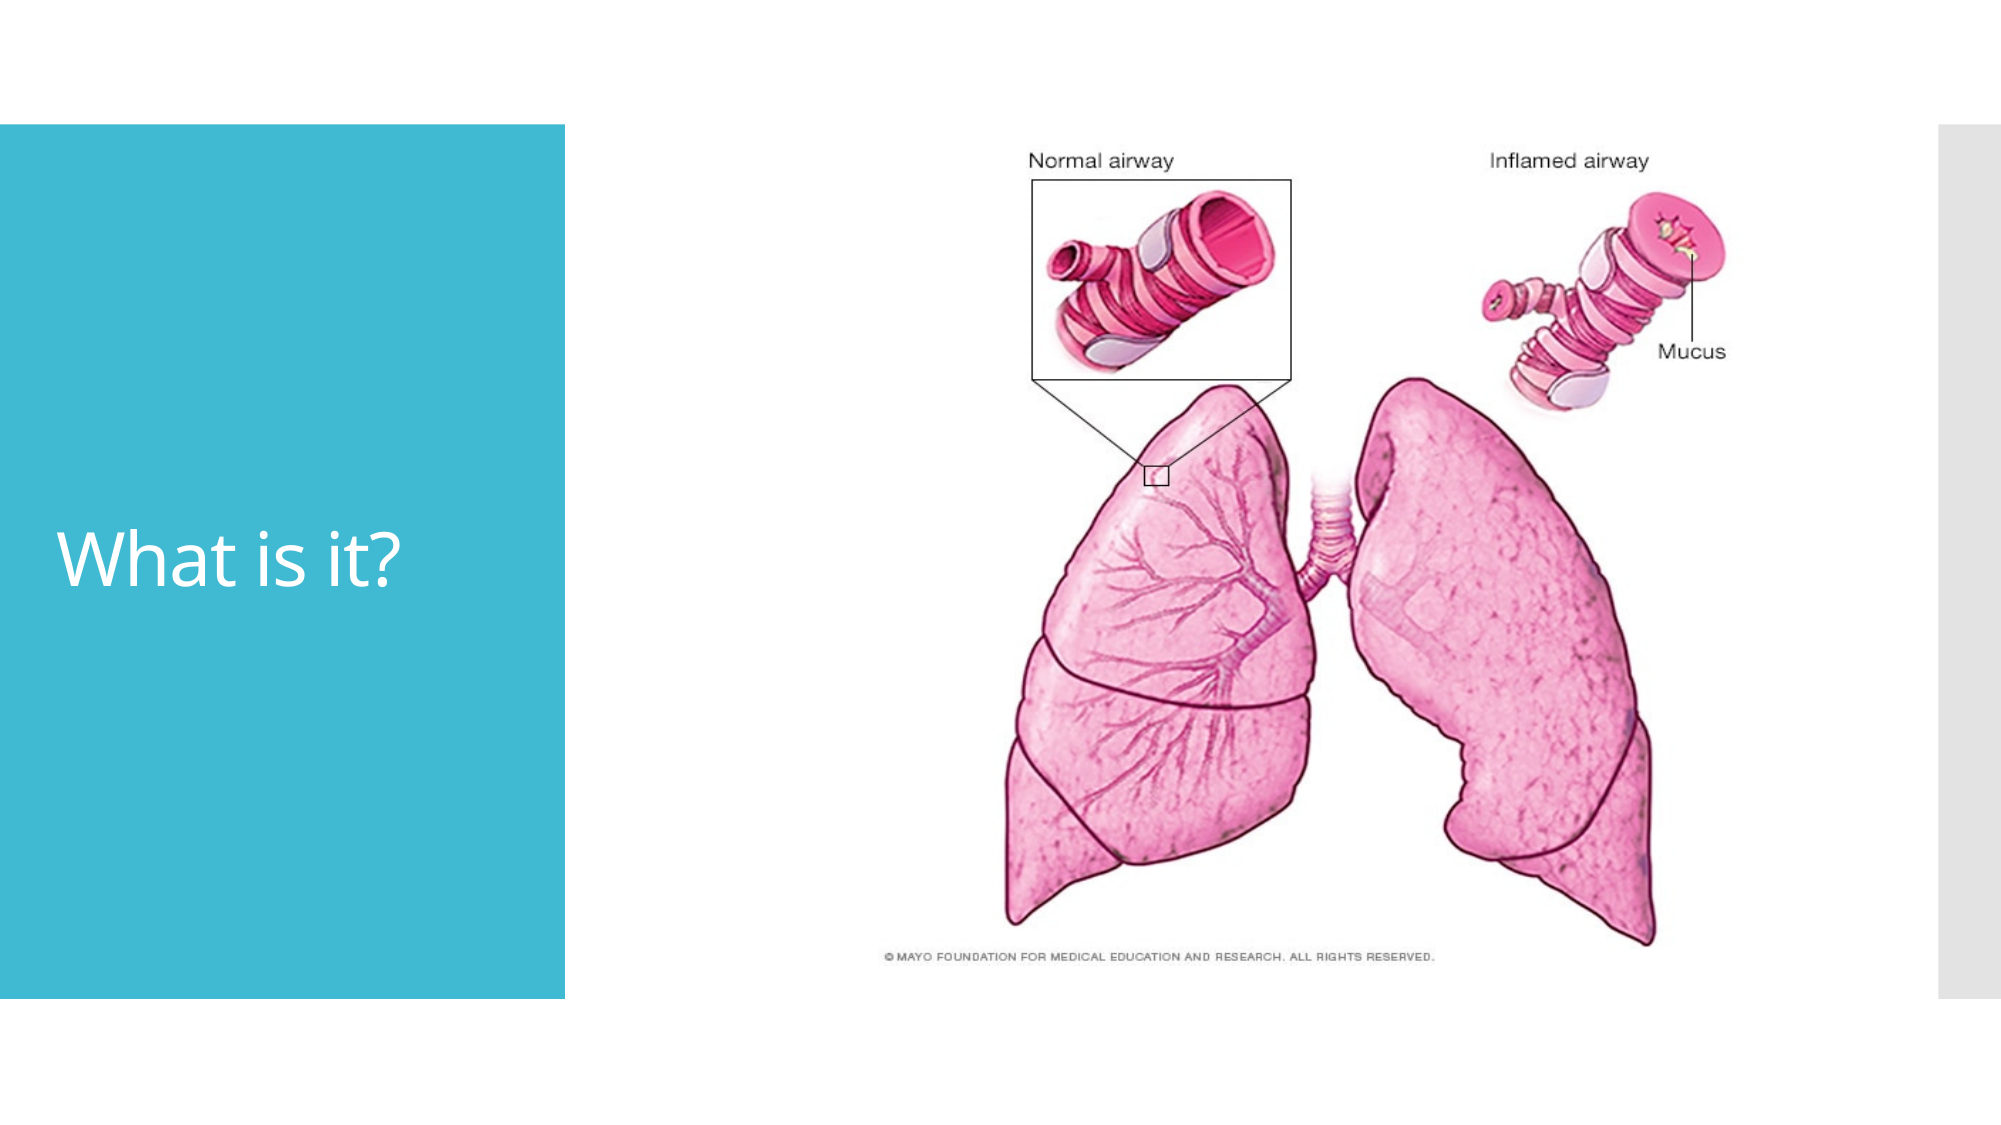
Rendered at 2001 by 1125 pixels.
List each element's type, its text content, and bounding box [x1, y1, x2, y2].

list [877, 124, 1777, 966]
title What is it? [41, 184, 525, 940]
